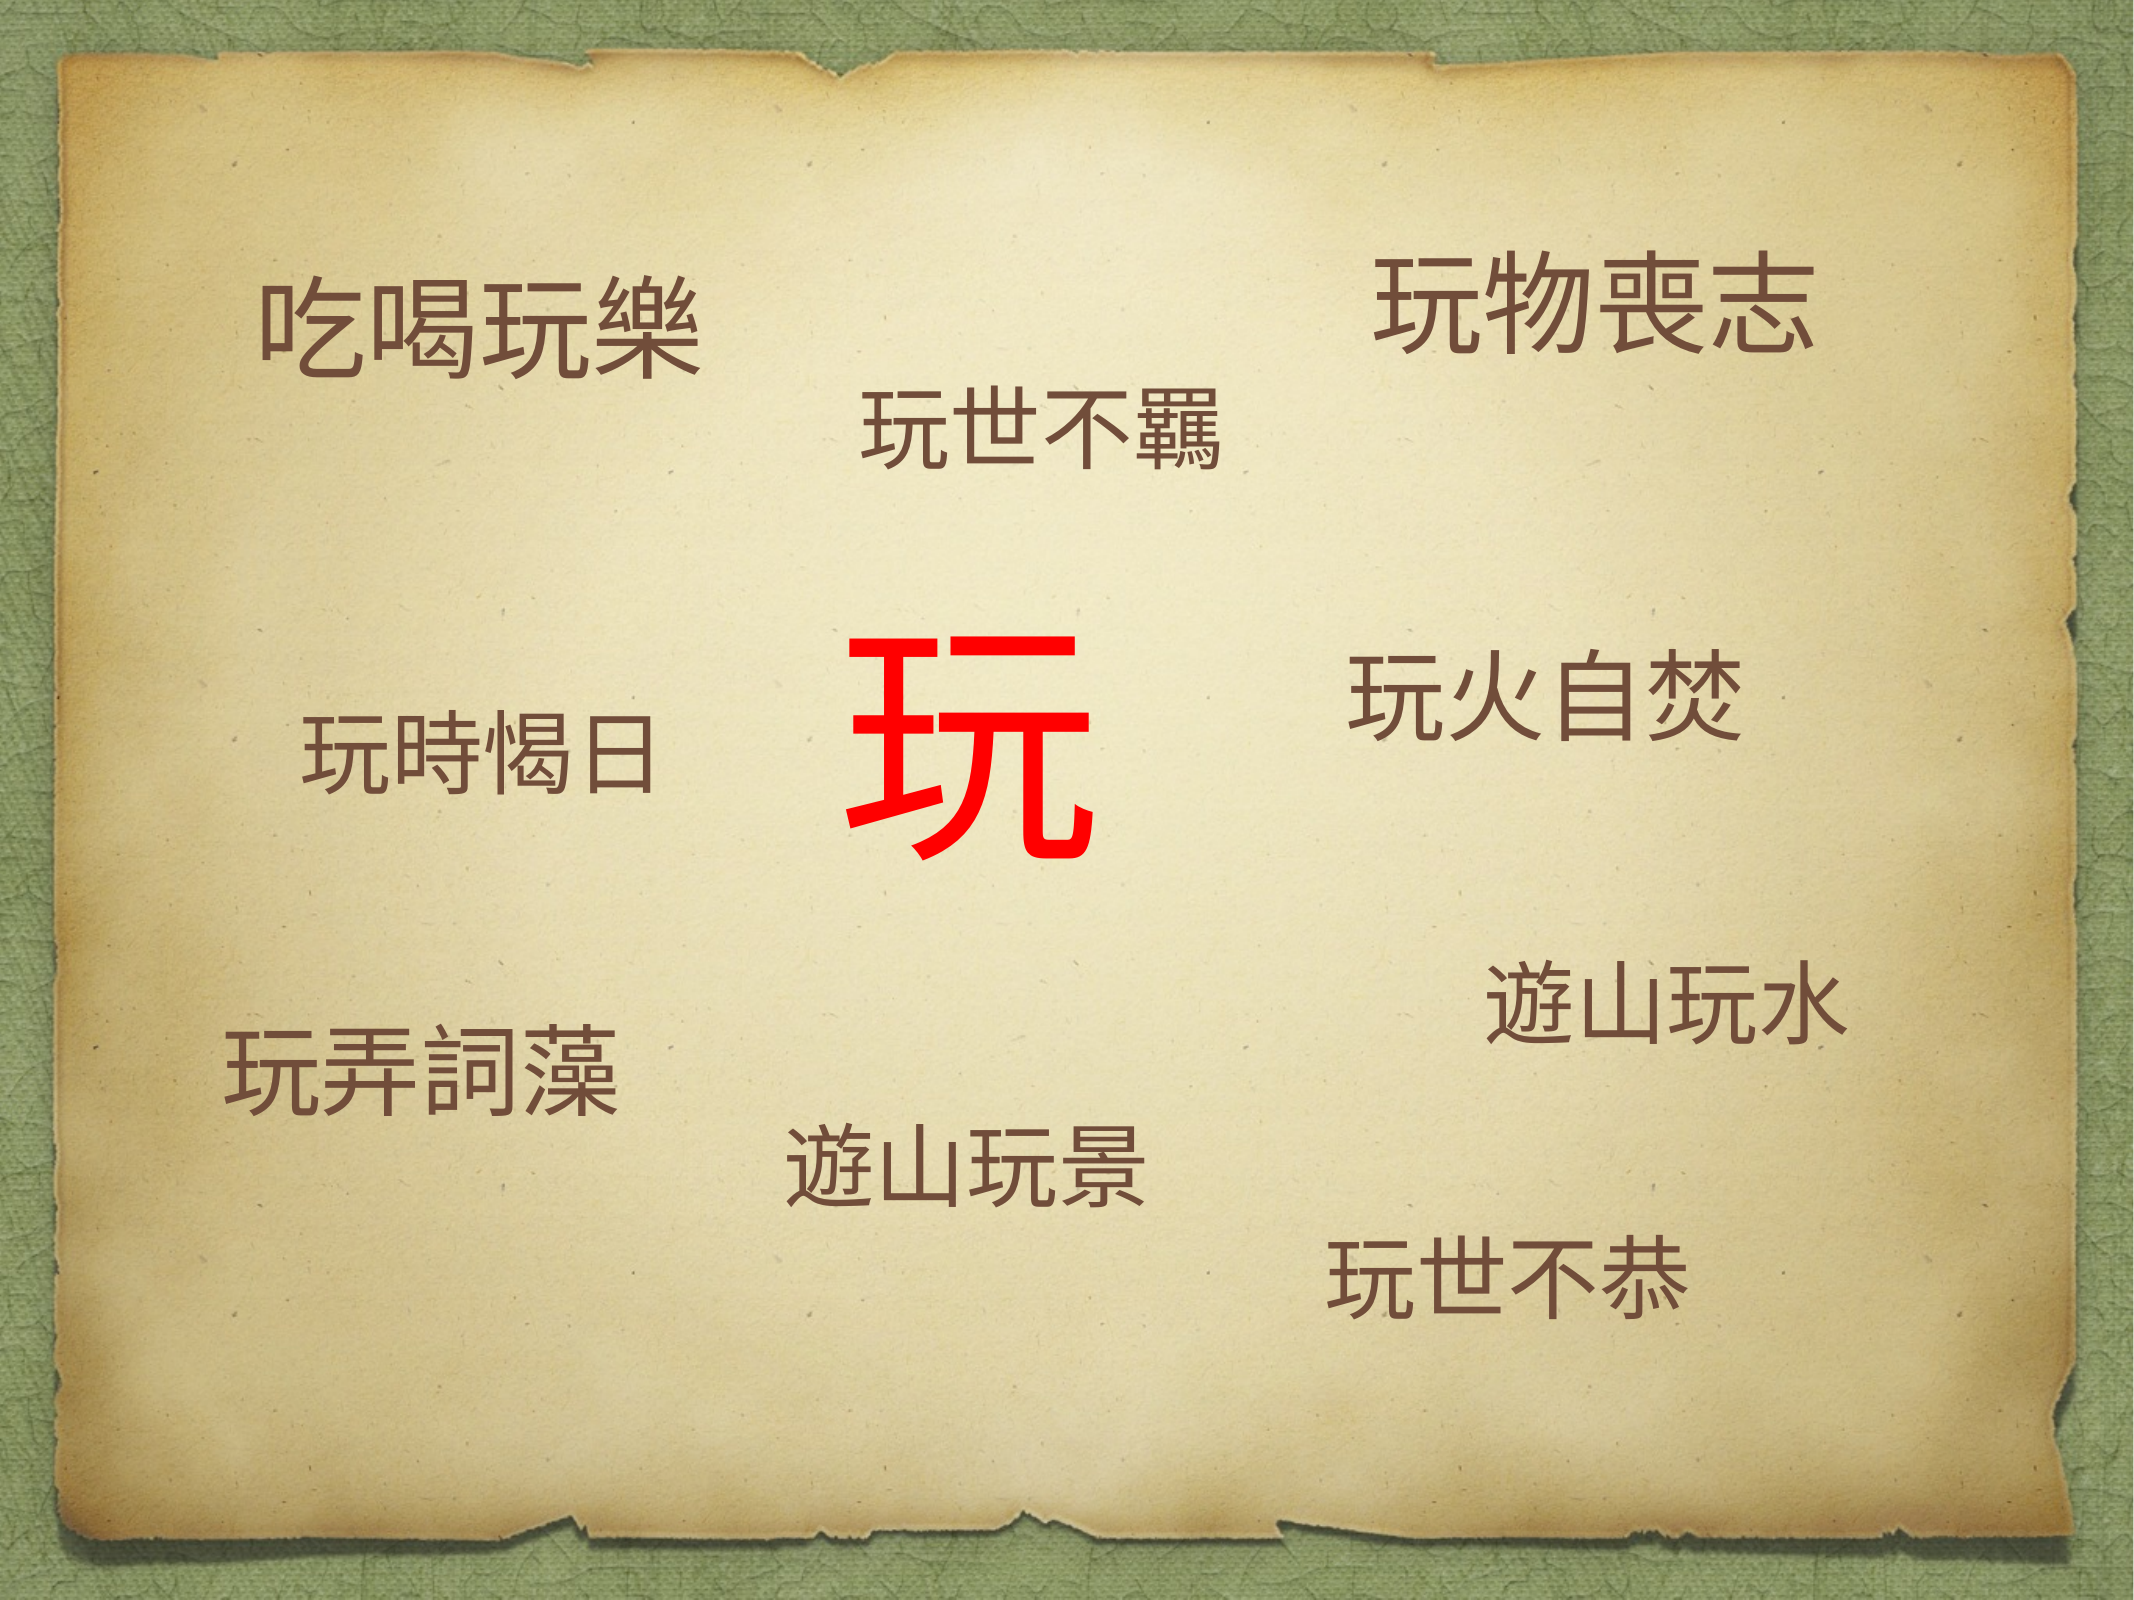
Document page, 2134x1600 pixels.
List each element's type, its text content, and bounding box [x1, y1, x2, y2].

subtitle 玩 [828, 524, 1218, 926]
text_box 玩弄詞藻 [212, 999, 630, 1137]
text_box 吃喝玩樂 [245, 249, 713, 402]
text_box 玩世不恭 [1316, 1212, 1701, 1340]
text_box 遊山玩景 [774, 1099, 1159, 1227]
text_box 玩火自焚 [1337, 624, 1755, 762]
text_box 玩物喪志 [1362, 224, 1829, 377]
picture [0, 0, 2134, 1600]
text_box 玩時愒日 [291, 687, 676, 815]
text_box 玩世不羈 [849, 362, 1234, 489]
text_box 遊山玩水 [1474, 937, 1859, 1064]
